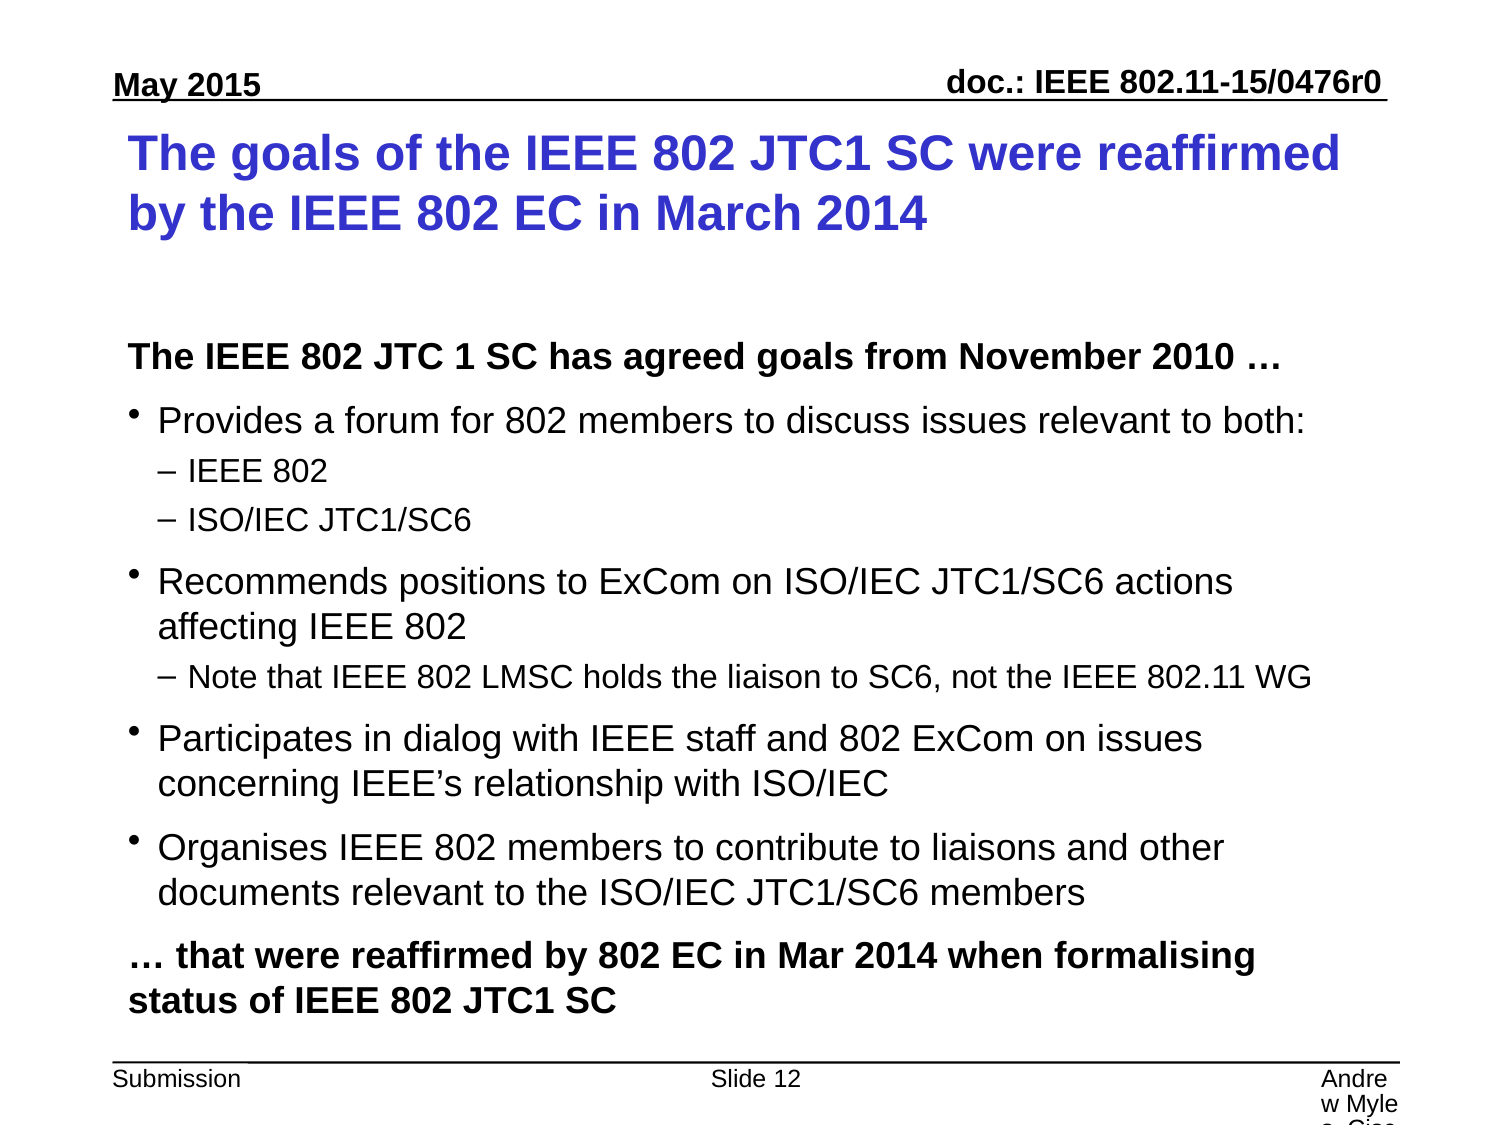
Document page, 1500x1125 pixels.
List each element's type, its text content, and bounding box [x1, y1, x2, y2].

slide_number Slide 12 [709, 1061, 803, 1093]
title The goals of the IEEE 802 JTC1 SC were reaffirmed by the IEEE 802 EC in March 2014 [112, 112, 1388, 288]
list The IEEE 802 JTC 1 SC has agreed goals from November 2010 … Provides a forum for 802 members to discuss issues relevant to both: IEEE 802 ISO/IEC JTC1/SC6 Recommends positions to ExCom on ISO/IEC JTC1/SC6 actions affecting IEEE 802 Note that IEEE 802 LMSC holds the liaison to SC6, not the IEEE 802.11 WG Participates in dialog with IEEE staff and 802 ExCom on issues concerning IEEE’s relationship with ISO/IEC Organises IEEE 802 members to contribute to liaisons and other documents relevant to the ISO/IEC JTC1/SC6 members … that were reaffirmed by 802 EC in Mar 2014 when formalising status of IEEE 802 JTC1 SC [112, 324, 1388, 1000]
footer Andrew Myles, Cisco [1320, 1061, 1402, 1093]
